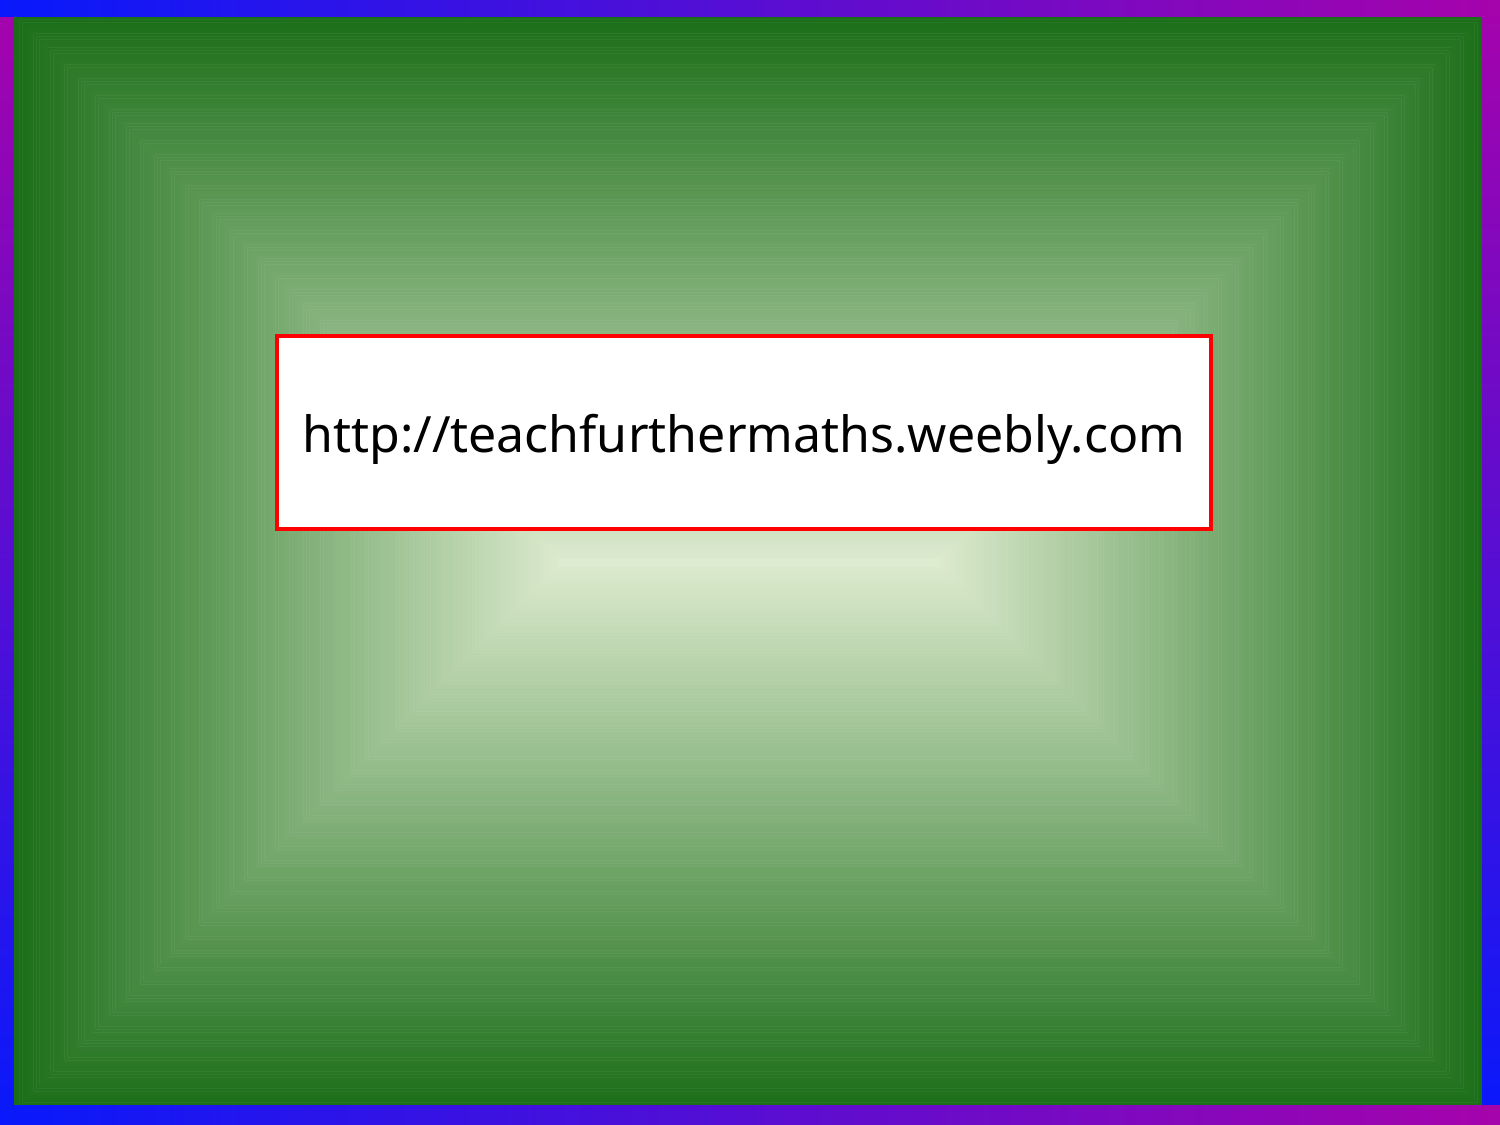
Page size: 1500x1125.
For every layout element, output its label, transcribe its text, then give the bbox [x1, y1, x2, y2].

text_box http://teachfurthermaths.weebly.com [276, 336, 1212, 530]
